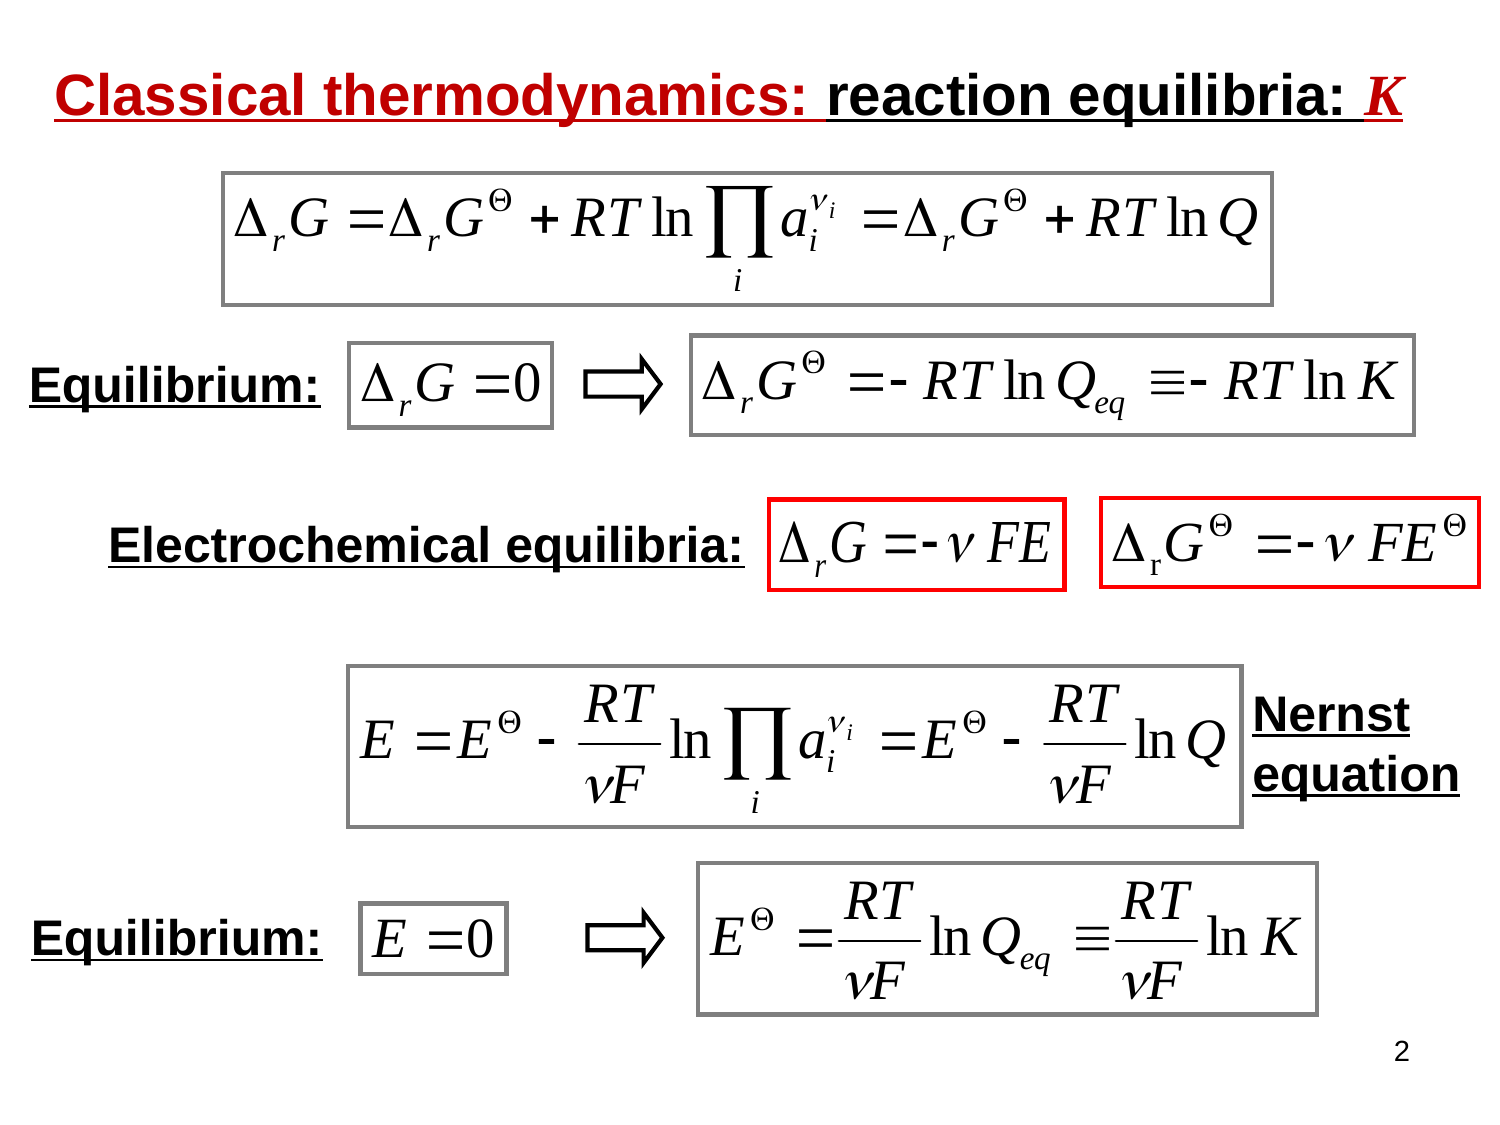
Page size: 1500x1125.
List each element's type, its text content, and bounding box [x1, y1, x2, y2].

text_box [1102, 499, 1477, 586]
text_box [692, 337, 1412, 433]
text_box [587, 912, 663, 963]
text_box Equilibrium: [16, 898, 338, 974]
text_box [351, 344, 551, 426]
text_box Classical thermodynamics: reaction equilibria: K [39, 50, 1418, 135]
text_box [699, 864, 1316, 1013]
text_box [770, 501, 1063, 589]
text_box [362, 905, 505, 973]
text_box Equilibrium: [13, 344, 336, 420]
slide_number 2 [1074, 1024, 1425, 1103]
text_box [350, 667, 1240, 826]
text_box [585, 359, 661, 410]
text_box Nernst equation [1244, 673, 1488, 809]
text_box Electrochemical equilibria: [66, 505, 765, 580]
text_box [224, 174, 1271, 304]
